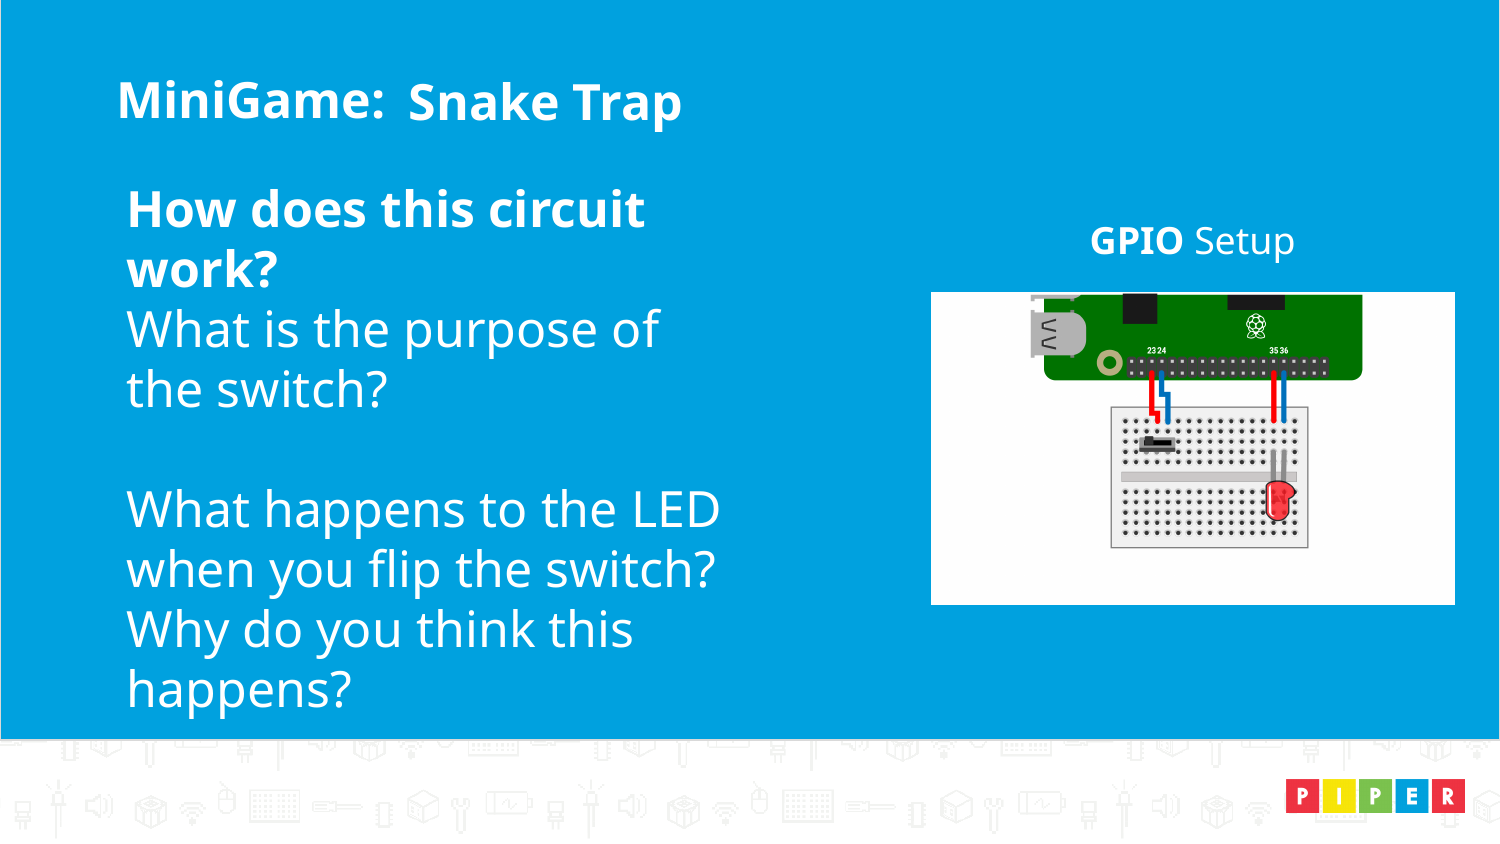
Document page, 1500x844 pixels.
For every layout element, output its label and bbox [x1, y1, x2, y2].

picture [613, 620, 631, 647]
picture [478, 550, 499, 586]
picture [215, 81, 222, 87]
picture [662, 492, 681, 526]
picture [128, 492, 171, 526]
picture [1142, 228, 1153, 253]
picture [207, 320, 227, 347]
picture [204, 260, 221, 286]
picture [171, 550, 192, 586]
picture [227, 250, 252, 286]
picture [242, 381, 278, 406]
picture [128, 260, 167, 286]
picture [344, 91, 368, 118]
picture [690, 492, 718, 526]
picture [230, 82, 258, 118]
picture [503, 83, 528, 119]
picture [592, 500, 614, 527]
picture [276, 620, 300, 647]
picture [571, 610, 592, 646]
picture [440, 93, 465, 119]
picture [514, 610, 533, 646]
picture [317, 621, 340, 658]
picture [190, 680, 212, 718]
picture [696, 551, 714, 576]
picture [279, 320, 297, 347]
picture [563, 490, 584, 526]
picture [131, 670, 152, 706]
picture [417, 615, 432, 647]
picture [215, 91, 222, 117]
picture [642, 560, 660, 587]
picture [178, 310, 199, 346]
picture [296, 91, 337, 117]
picture [121, 83, 158, 117]
picture [345, 200, 364, 227]
picture [416, 560, 438, 598]
picture [1121, 228, 1138, 253]
picture [253, 190, 277, 227]
picture [256, 251, 276, 275]
picture [131, 192, 159, 226]
picture [233, 495, 248, 527]
picture [178, 380, 200, 407]
picture [439, 610, 460, 646]
picture [472, 93, 495, 120]
picture [160, 680, 180, 707]
picture [1265, 234, 1269, 253]
picture [603, 93, 620, 119]
picture [416, 500, 437, 526]
picture [344, 620, 368, 647]
picture [245, 610, 268, 647]
picture [261, 280, 268, 287]
picture [573, 320, 595, 347]
picture [439, 200, 446, 226]
picture [580, 200, 604, 227]
picture [491, 200, 511, 227]
picture [411, 84, 433, 120]
picture [519, 320, 543, 347]
picture [549, 615, 564, 647]
picture [314, 380, 332, 407]
picture [167, 91, 174, 117]
picture [336, 310, 357, 346]
picture [1197, 227, 1212, 254]
picture [365, 320, 387, 347]
picture [574, 85, 599, 119]
picture [643, 309, 660, 346]
picture [932, 293, 1454, 604]
picture [377, 621, 398, 647]
picture [127, 375, 142, 407]
picture [490, 320, 512, 358]
picture [297, 560, 321, 587]
picture [1237, 230, 1248, 254]
picture [549, 320, 567, 347]
picture [309, 680, 327, 707]
picture [636, 492, 655, 526]
picture [230, 560, 251, 586]
picture [548, 560, 566, 587]
picture [293, 375, 308, 407]
picture [439, 321, 460, 347]
picture [128, 561, 164, 586]
picture [128, 312, 171, 346]
picture [668, 550, 689, 586]
picture [613, 200, 620, 226]
picture [233, 315, 248, 347]
picture [571, 561, 607, 586]
picture [205, 621, 228, 658]
picture [1276, 235, 1281, 262]
picture [517, 190, 524, 196]
picture [406, 190, 431, 226]
picture [314, 315, 329, 347]
picture [1092, 227, 1113, 254]
picture [1282, 234, 1293, 254]
picture [268, 490, 289, 526]
picture [357, 500, 379, 538]
picture [178, 490, 199, 526]
picture [326, 500, 348, 538]
picture [1217, 234, 1233, 254]
picture [622, 555, 637, 587]
picture [445, 500, 463, 527]
picture [297, 500, 317, 527]
picture [624, 93, 647, 120]
picture [167, 200, 192, 227]
picture [1157, 227, 1182, 254]
picture [182, 91, 207, 117]
picture [340, 370, 361, 406]
picture [221, 680, 243, 718]
picture [149, 370, 170, 406]
picture [196, 200, 235, 226]
picture [553, 200, 573, 227]
picture [655, 93, 680, 131]
picture [507, 560, 529, 587]
picture [614, 320, 638, 347]
picture [456, 555, 471, 587]
picture [199, 560, 221, 587]
picture [207, 500, 227, 527]
picture [0, 740, 1500, 844]
picture [480, 495, 495, 527]
picture [375, 111, 382, 118]
picture [250, 680, 272, 707]
picture [439, 190, 446, 196]
picture [375, 91, 382, 98]
picture [626, 194, 644, 227]
picture [453, 200, 472, 227]
picture [386, 500, 408, 527]
picture [270, 561, 293, 598]
picture [172, 260, 197, 287]
picture [285, 200, 310, 227]
picture [382, 194, 400, 227]
picture [542, 495, 557, 527]
picture [368, 371, 386, 396]
picture [533, 200, 550, 226]
picture [128, 612, 171, 646]
picture [329, 561, 350, 587]
picture [316, 200, 340, 227]
picture [408, 320, 430, 358]
picture [533, 93, 557, 120]
picture [280, 680, 301, 706]
picture [167, 81, 174, 87]
picture [178, 610, 199, 646]
picture [265, 91, 288, 118]
picture [517, 200, 524, 226]
picture [470, 320, 484, 346]
picture [613, 190, 620, 196]
picture [1253, 234, 1263, 254]
picture [369, 549, 386, 586]
picture [483, 620, 504, 646]
picture [219, 380, 237, 407]
picture [500, 500, 524, 527]
picture [332, 671, 350, 696]
